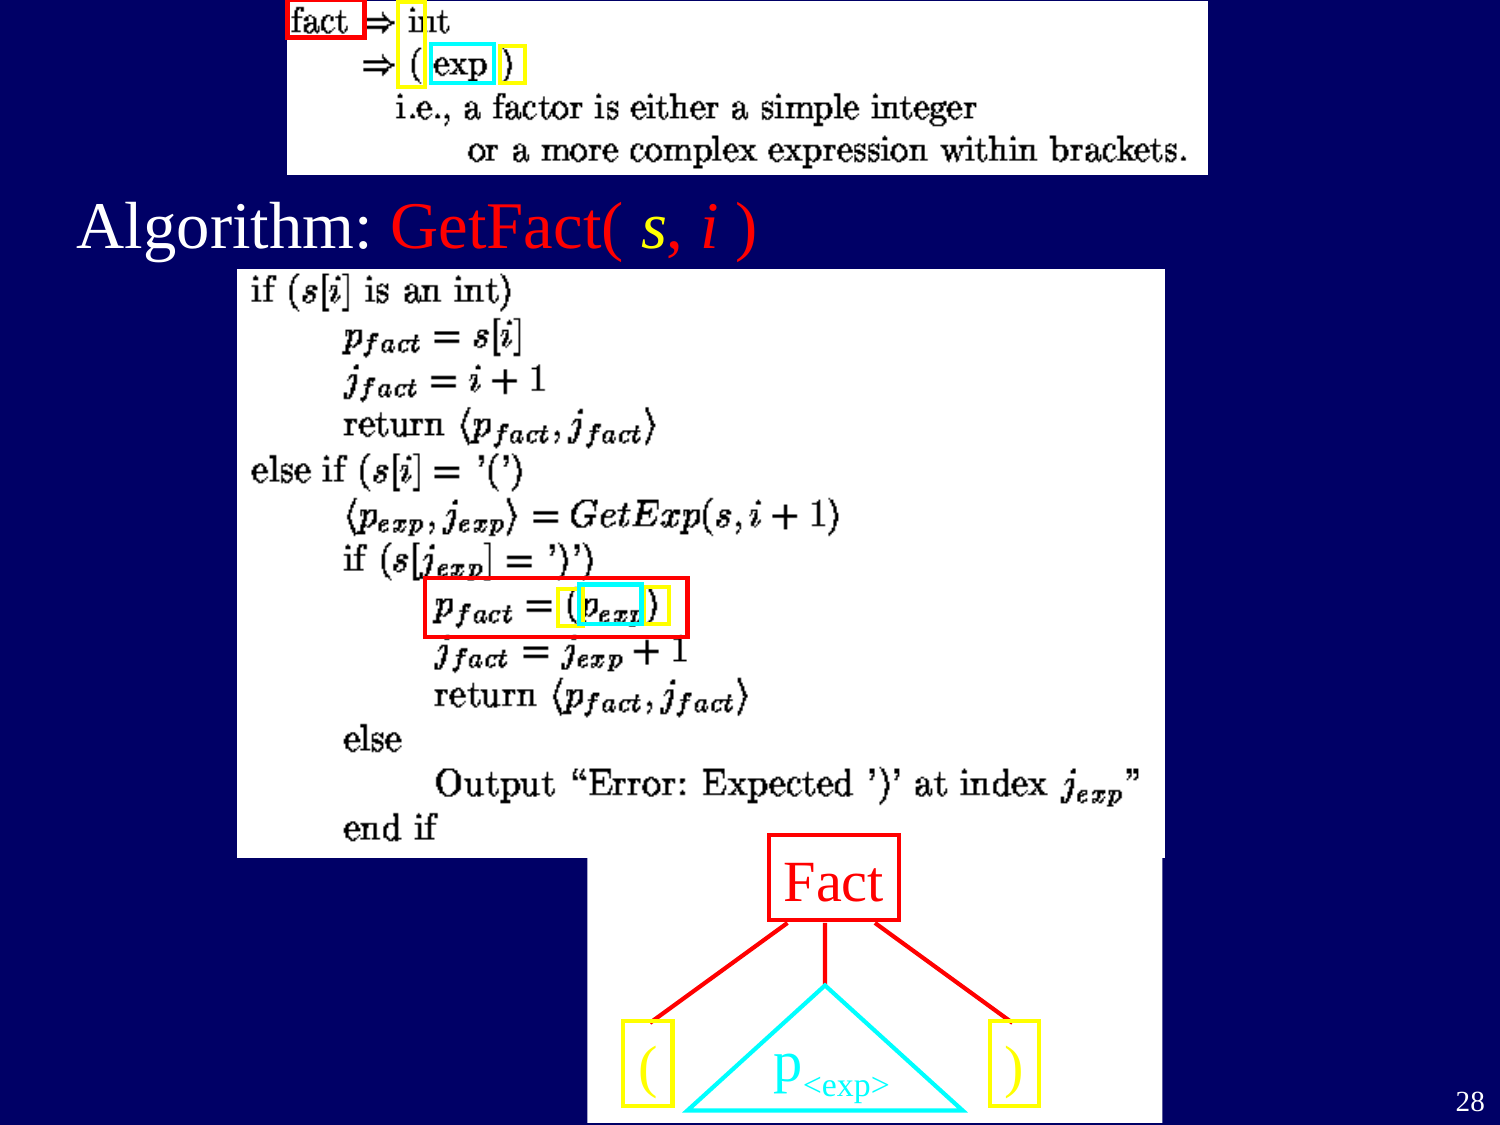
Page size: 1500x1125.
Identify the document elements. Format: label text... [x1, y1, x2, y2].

text_box Algorithm: GetFact( s, i ) [61, 174, 773, 270]
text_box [424, 578, 688, 637]
picture [237, 269, 1166, 858]
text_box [587, 835, 1163, 1124]
picture [287, 1, 1208, 176]
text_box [287, 0, 426, 88]
